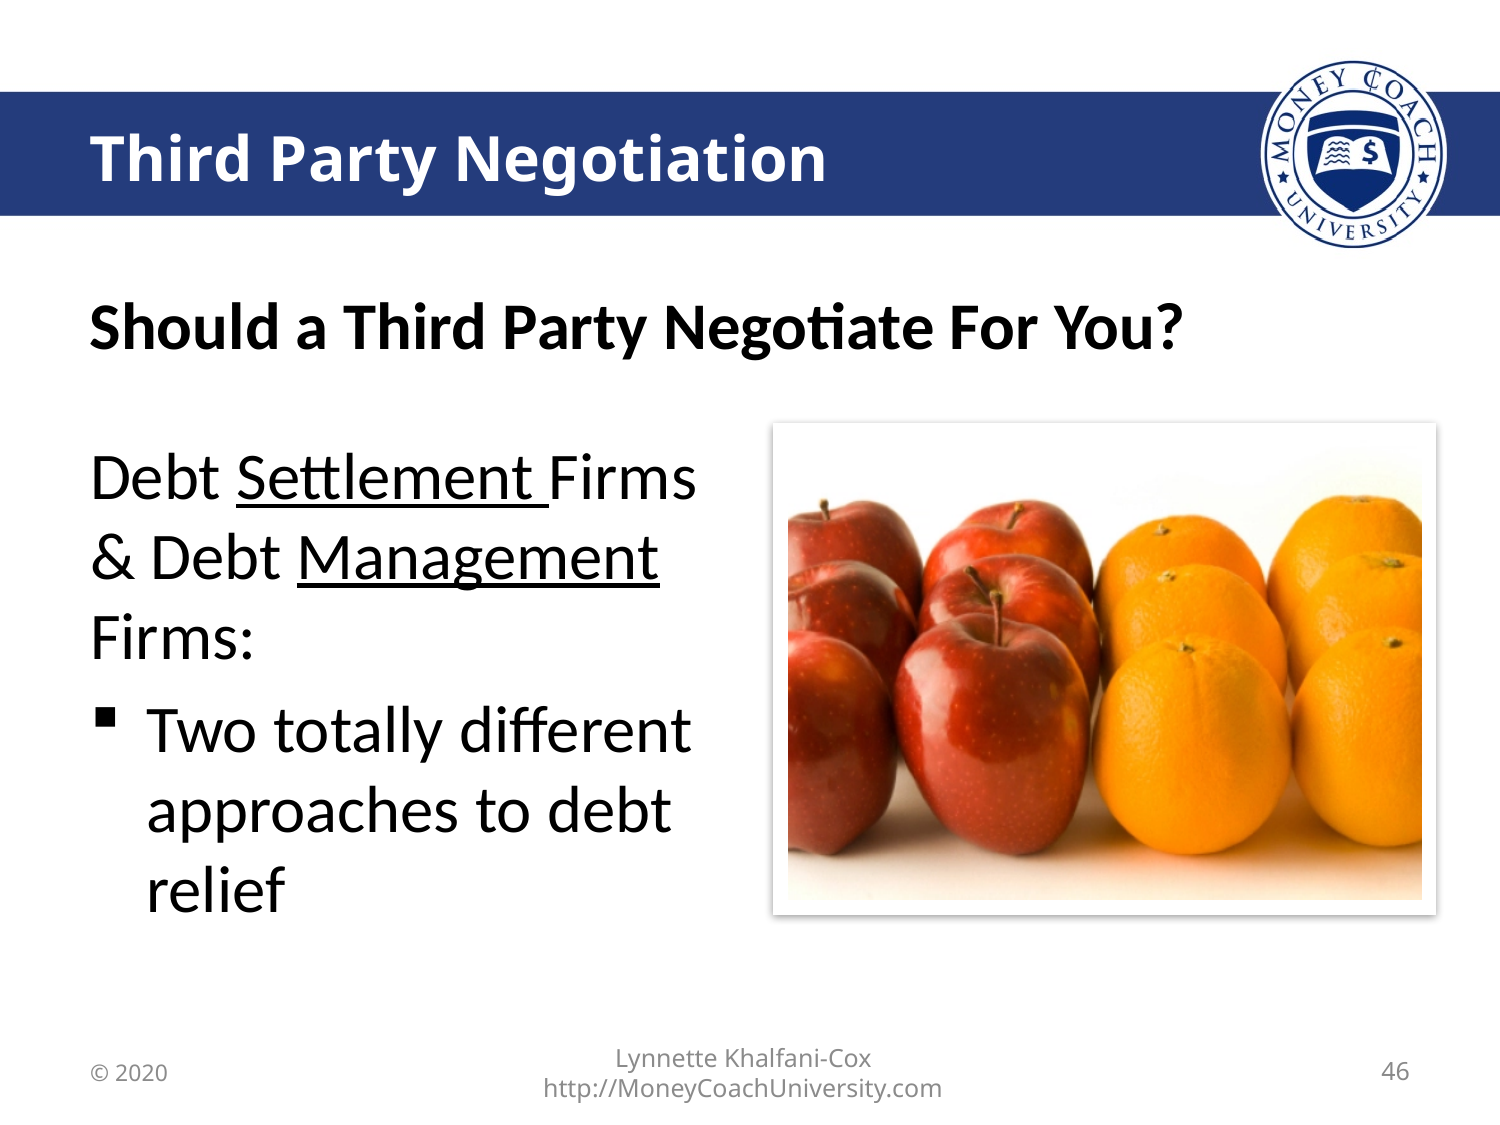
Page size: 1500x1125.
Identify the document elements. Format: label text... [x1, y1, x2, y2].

text_box Should a Third Party Negotiate For You? [75, 275, 1250, 388]
slide_number 46 [1074, 1042, 1425, 1103]
picture [787, 437, 1422, 901]
picture [0, 0, 1500, 259]
text_box Third Party Negotiation [74, 99, 1263, 213]
slide_number © 2020 [75, 1042, 425, 1103]
footer Lynnette Khalfani-Cox http://MoneyCoachUniversity.com [512, 1042, 988, 1103]
list Debt Settlement Firms & Debt Management Firms: Two totally different approaches to debt relief [75, 425, 763, 900]
